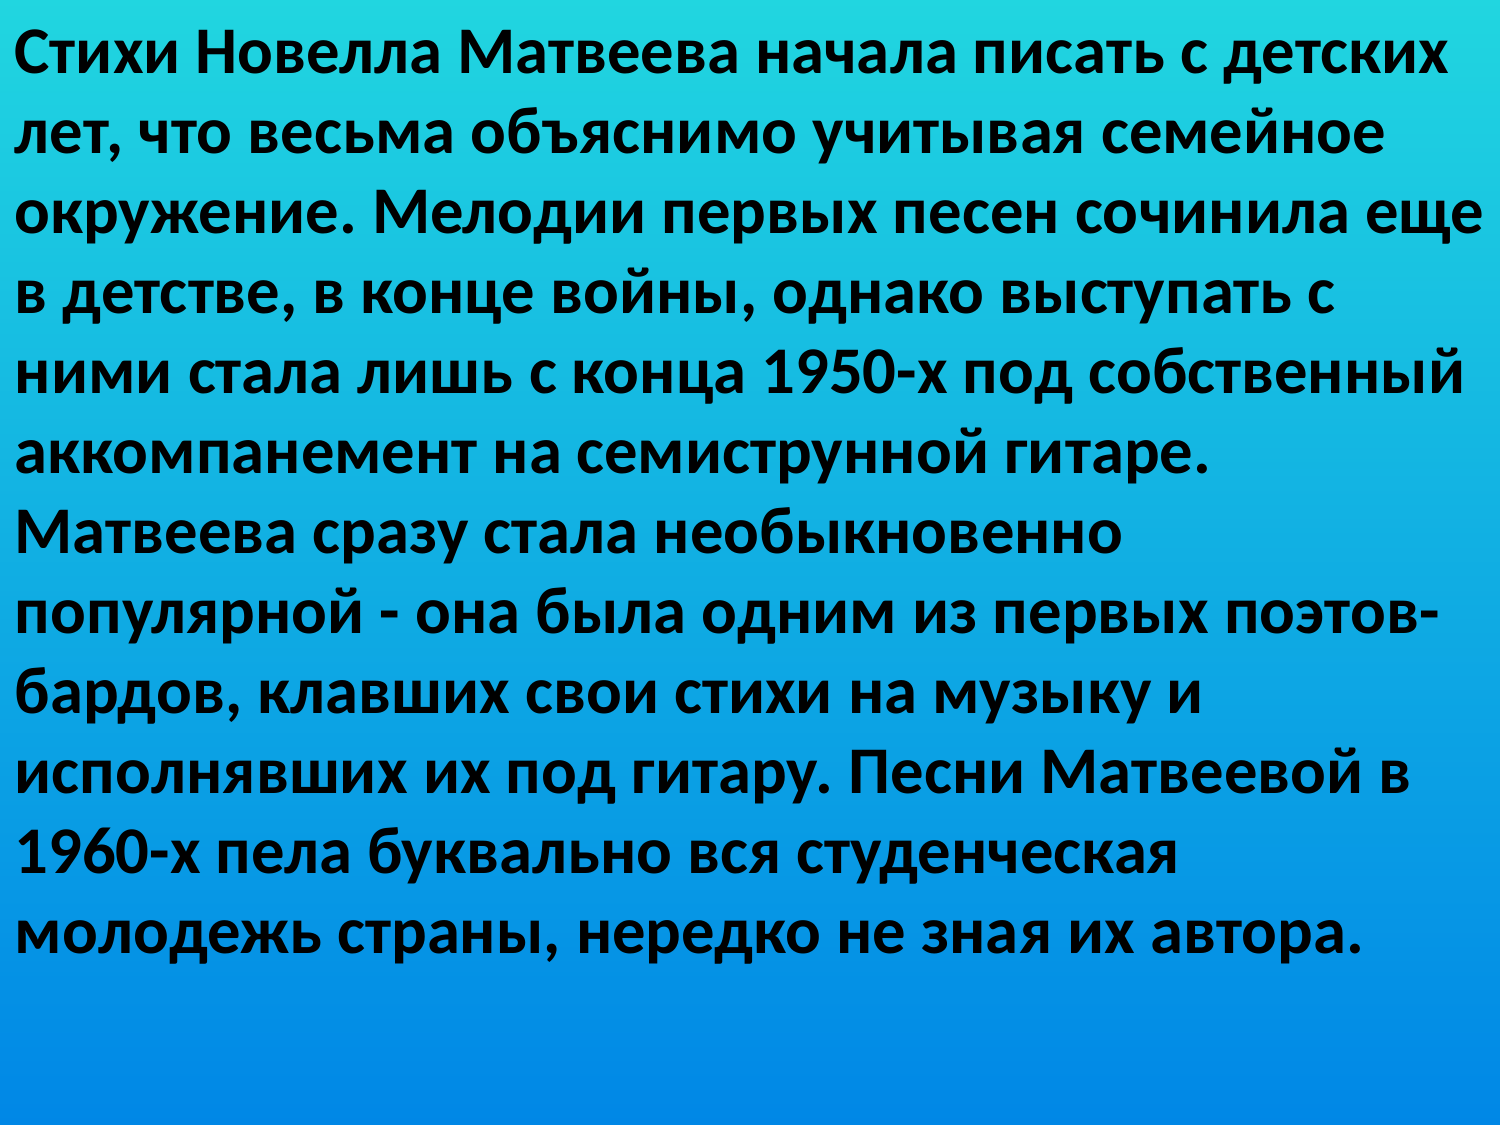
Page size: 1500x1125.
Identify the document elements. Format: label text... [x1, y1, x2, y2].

text_box Стихи Новелла Матвеева начала писать с детских лет, что весьма объяснимо учитывая семейное окружение. Мелодии первых песен сочинила еще в детстве, в конце войны, однако выступать с ними стала лишь с конца 1950-х под собственный аккомпанемент на семиструнной гитаре. Матвеева сразу стала необыкновенно популярной - она была одним из первых поэтов-бардов, клавших свои стихи на музыку и исполнявших их под гитару. Песни Матвеевой в 1960-х пела буквально вся студенческая молодежь страны, нередко не зная их автора. [0, 0, 1500, 975]
